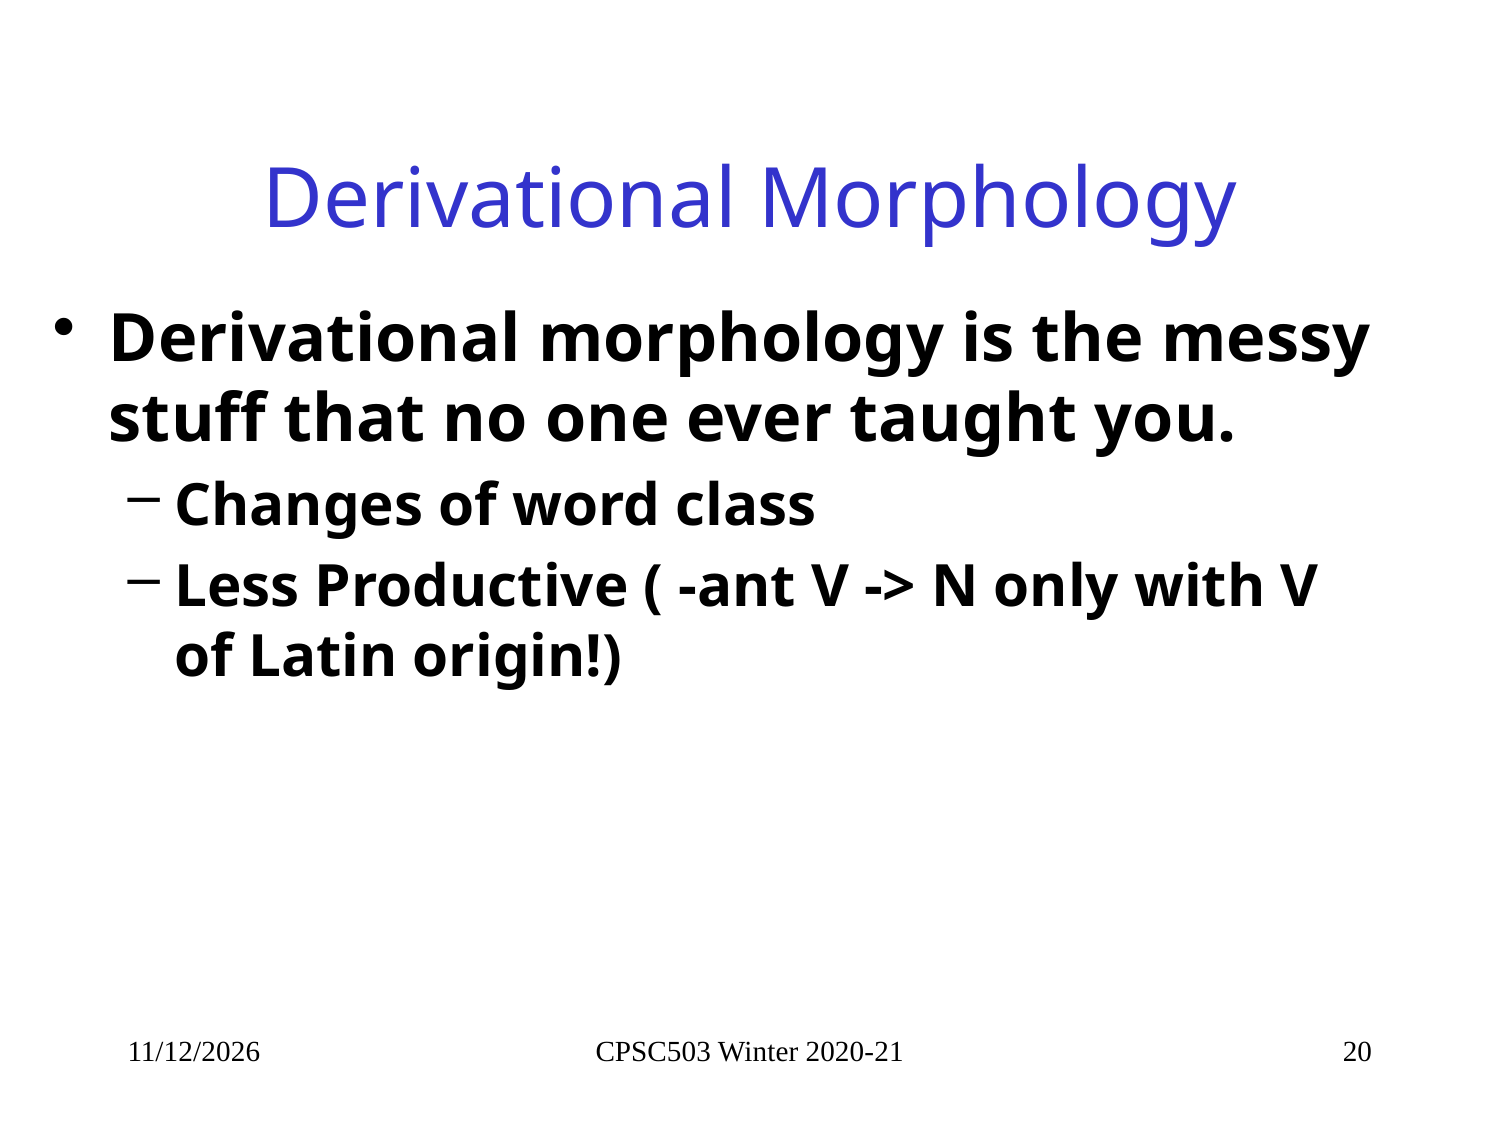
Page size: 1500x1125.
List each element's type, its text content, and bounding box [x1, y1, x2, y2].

footer CPSC503 Winter 2020-21 [512, 1024, 988, 1101]
slide_number 20 [1074, 1024, 1388, 1101]
list Derivational morphology is the messy stuff that no one ever taught you. Changes of word class Less Productive ( -ant V -> N only with V of Latin origin!) [37, 287, 1401, 963]
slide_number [112, 1024, 426, 1101]
title Derivational Morphology [112, 99, 1388, 287]
